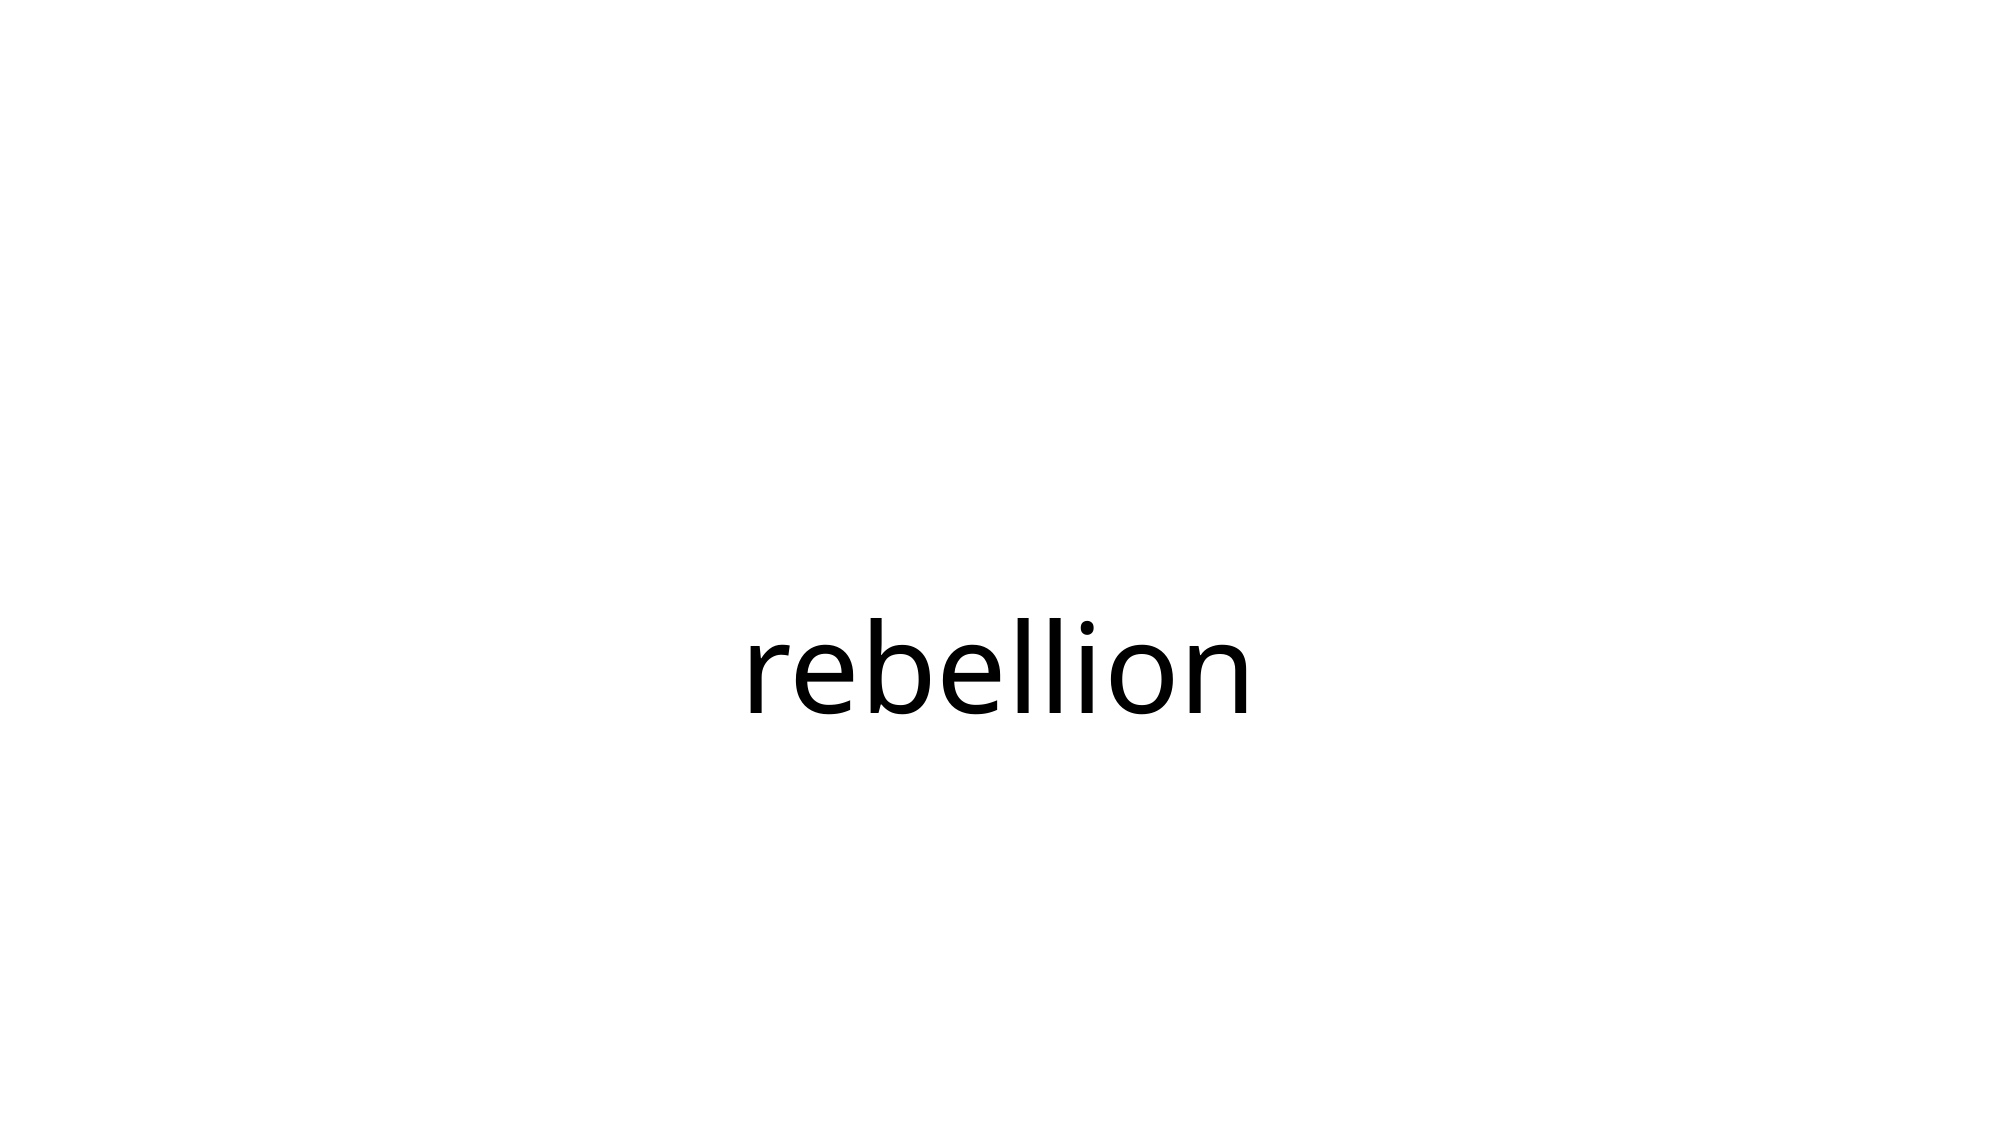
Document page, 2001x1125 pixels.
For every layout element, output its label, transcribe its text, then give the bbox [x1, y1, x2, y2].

title rebellion [136, 505, 1862, 749]
